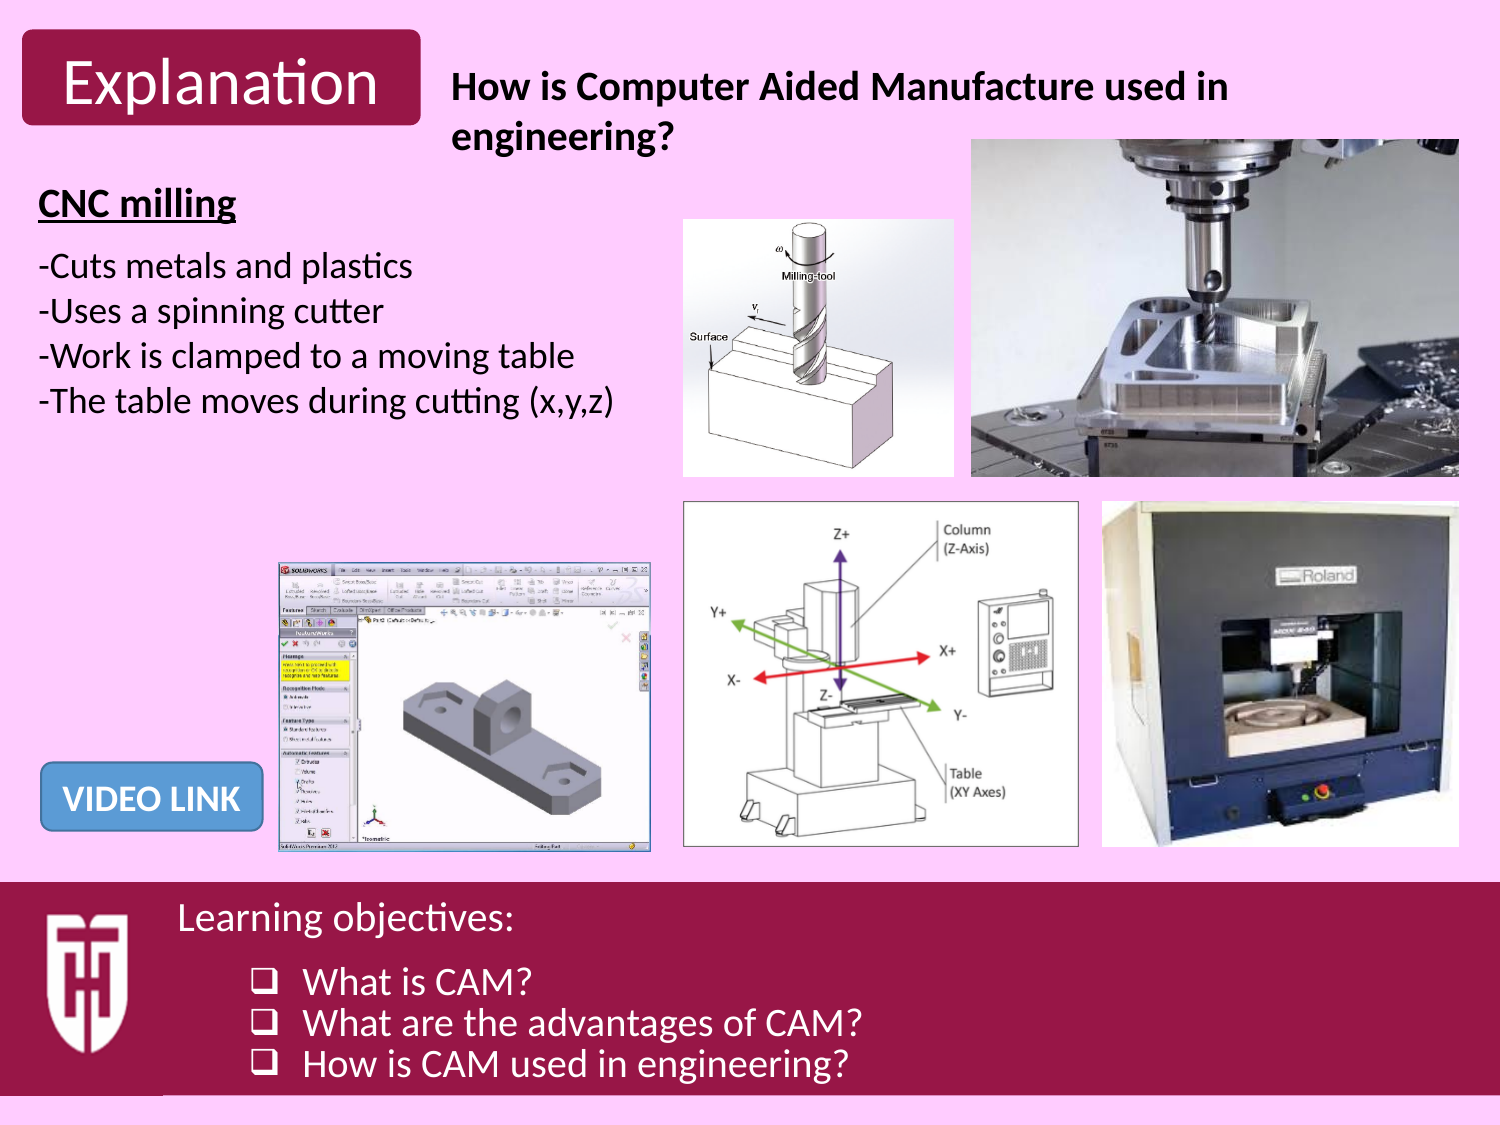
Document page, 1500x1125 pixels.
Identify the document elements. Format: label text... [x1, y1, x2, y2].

picture [0, 882, 162, 1096]
text_box How is Computer Aided Manufacture used in engineering? [436, 51, 1388, 167]
picture [683, 219, 954, 477]
picture [971, 139, 1459, 477]
text_box -Cuts metals and plastics -Uses a spinning cutter -Work is clamped to a moving table -The table moves during cutting (x,y,z) [23, 233, 683, 429]
text_box CNC milling [23, 168, 555, 233]
picture [278, 562, 651, 852]
picture [683, 501, 1079, 848]
text_box VIDEO LINK [40, 761, 264, 832]
picture [1102, 501, 1459, 848]
